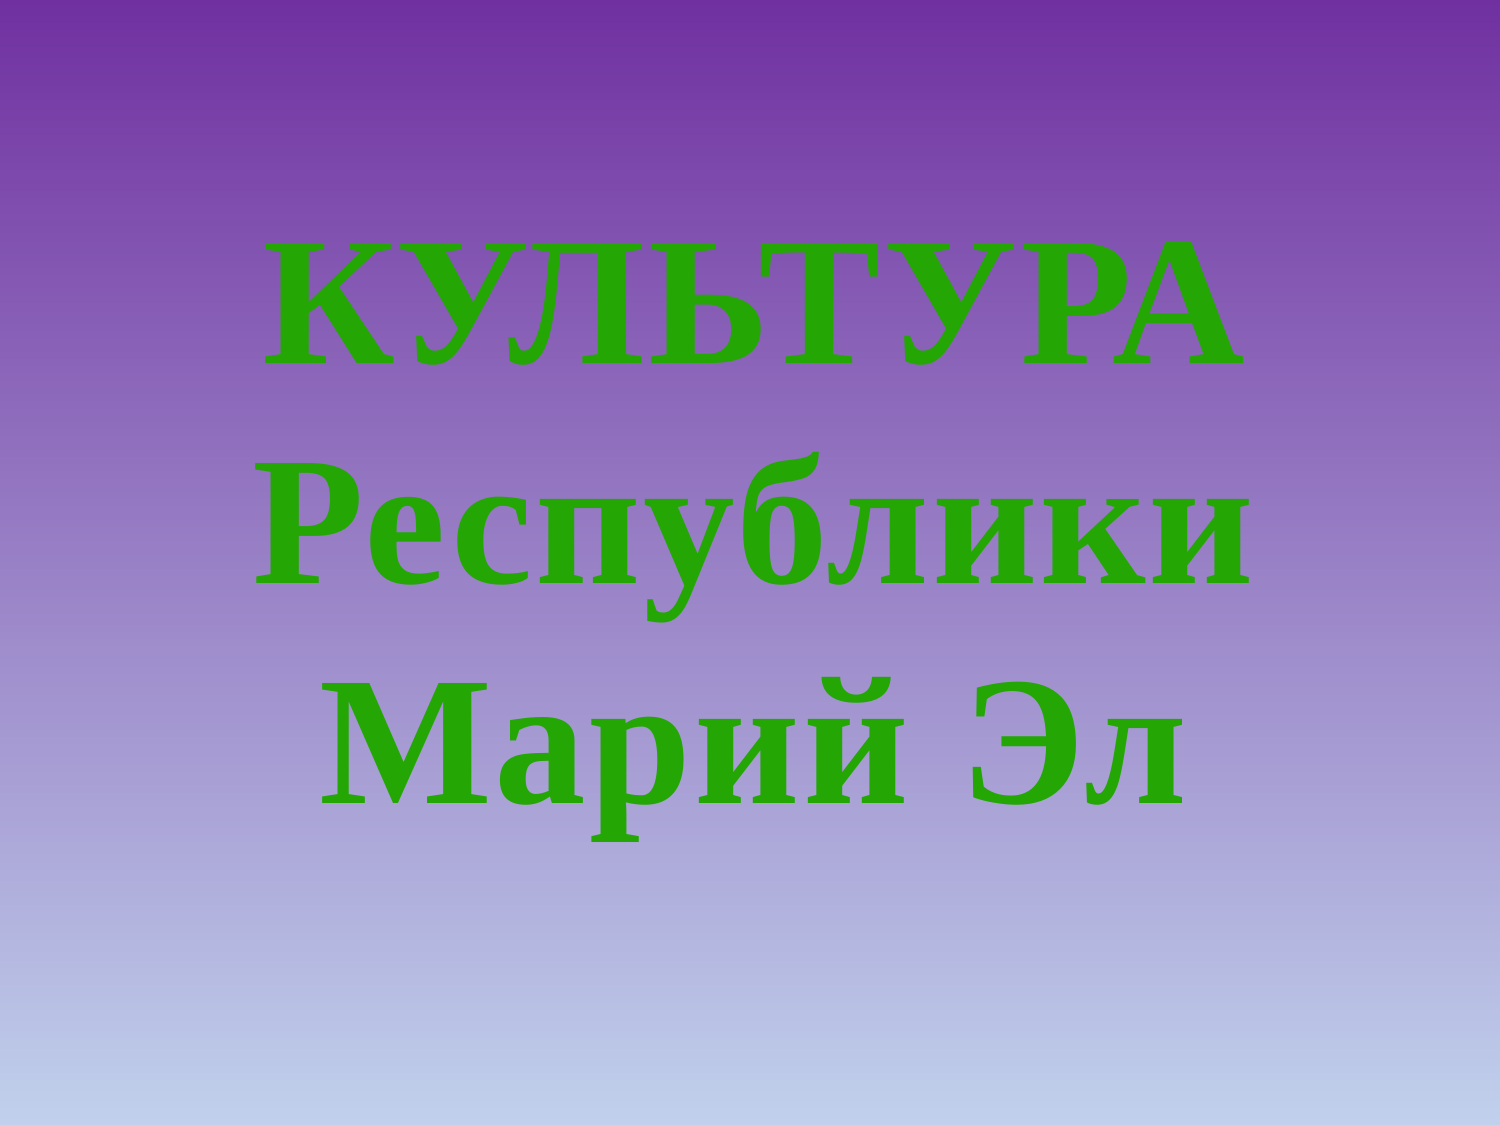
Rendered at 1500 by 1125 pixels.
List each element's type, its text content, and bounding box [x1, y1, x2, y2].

text_box КУЛЬТУРА Республики Марий Эл [237, 172, 1271, 848]
